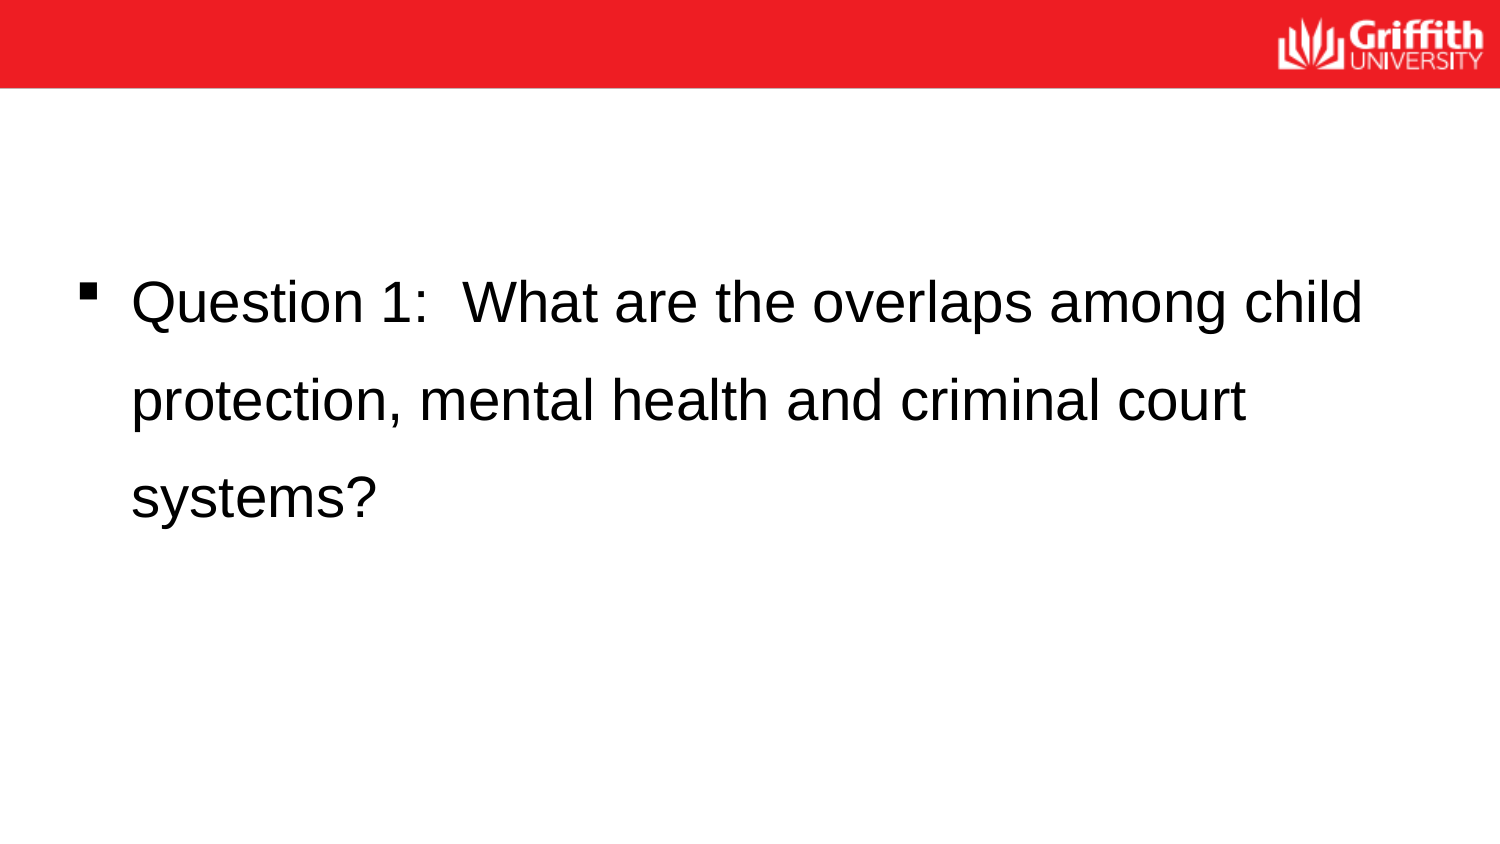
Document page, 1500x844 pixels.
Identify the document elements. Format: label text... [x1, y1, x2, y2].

list Question 1: What are the overlaps among child protection, mental health and criminal court systems? [75, 236, 1425, 734]
